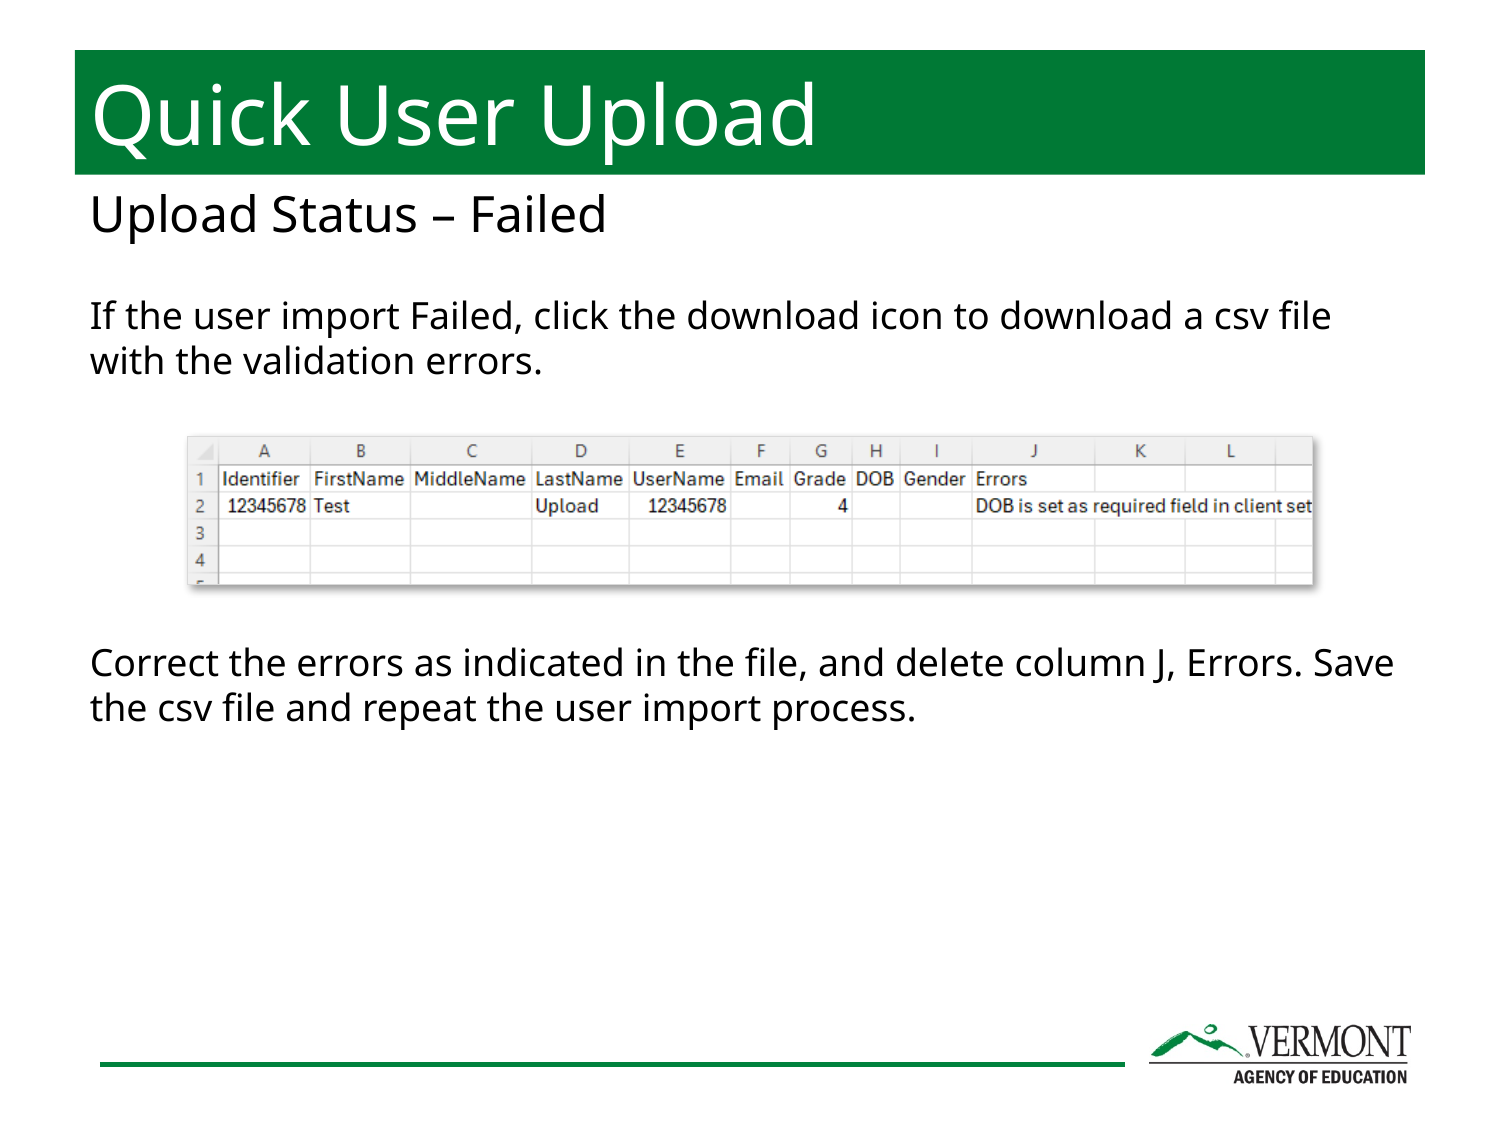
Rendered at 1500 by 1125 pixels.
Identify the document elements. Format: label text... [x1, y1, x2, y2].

text_box Upload Status – Failed [74, 174, 854, 250]
text_box Correct the errors as indicated in the file, and delete column J, Errors. Save the csv file and repeat the user import process. [74, 631, 1425, 781]
text_box If the user import Failed, click the download icon to download a csv file with the validation errors. [74, 284, 1425, 435]
text_box Quick User Upload [74, 50, 1425, 175]
picture [187, 436, 1313, 585]
picture [1149, 1024, 1411, 1101]
